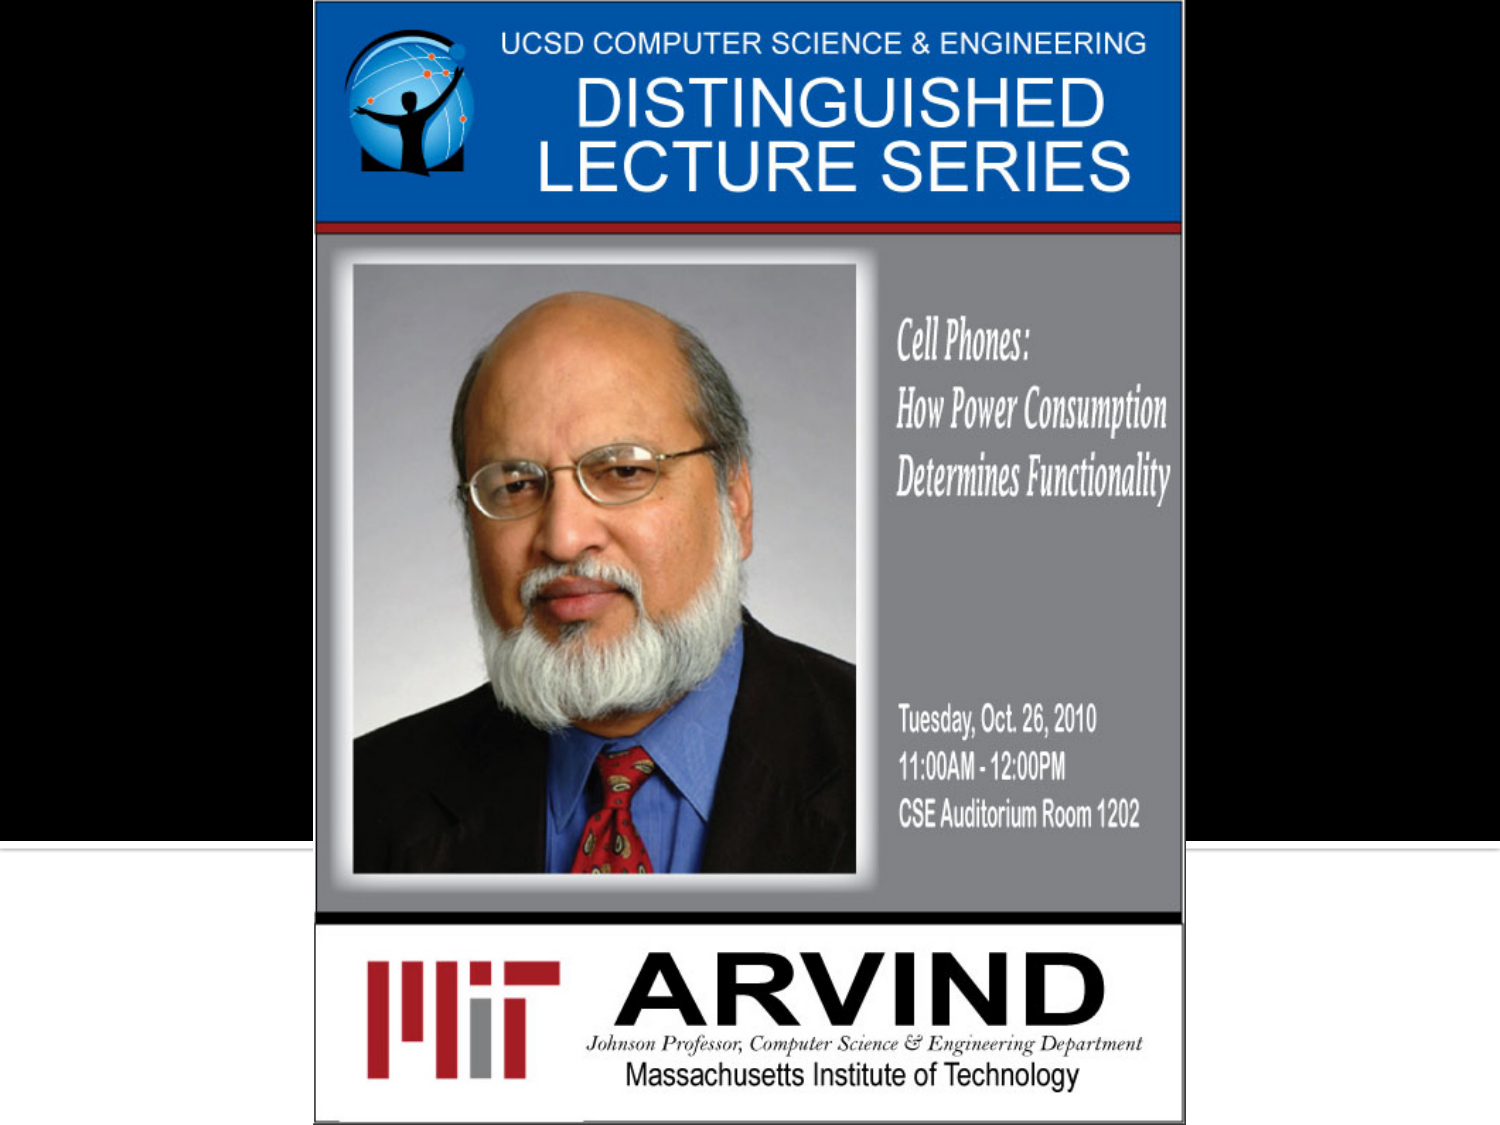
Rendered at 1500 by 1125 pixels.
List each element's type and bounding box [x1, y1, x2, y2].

picture [313, 0, 1186, 1125]
